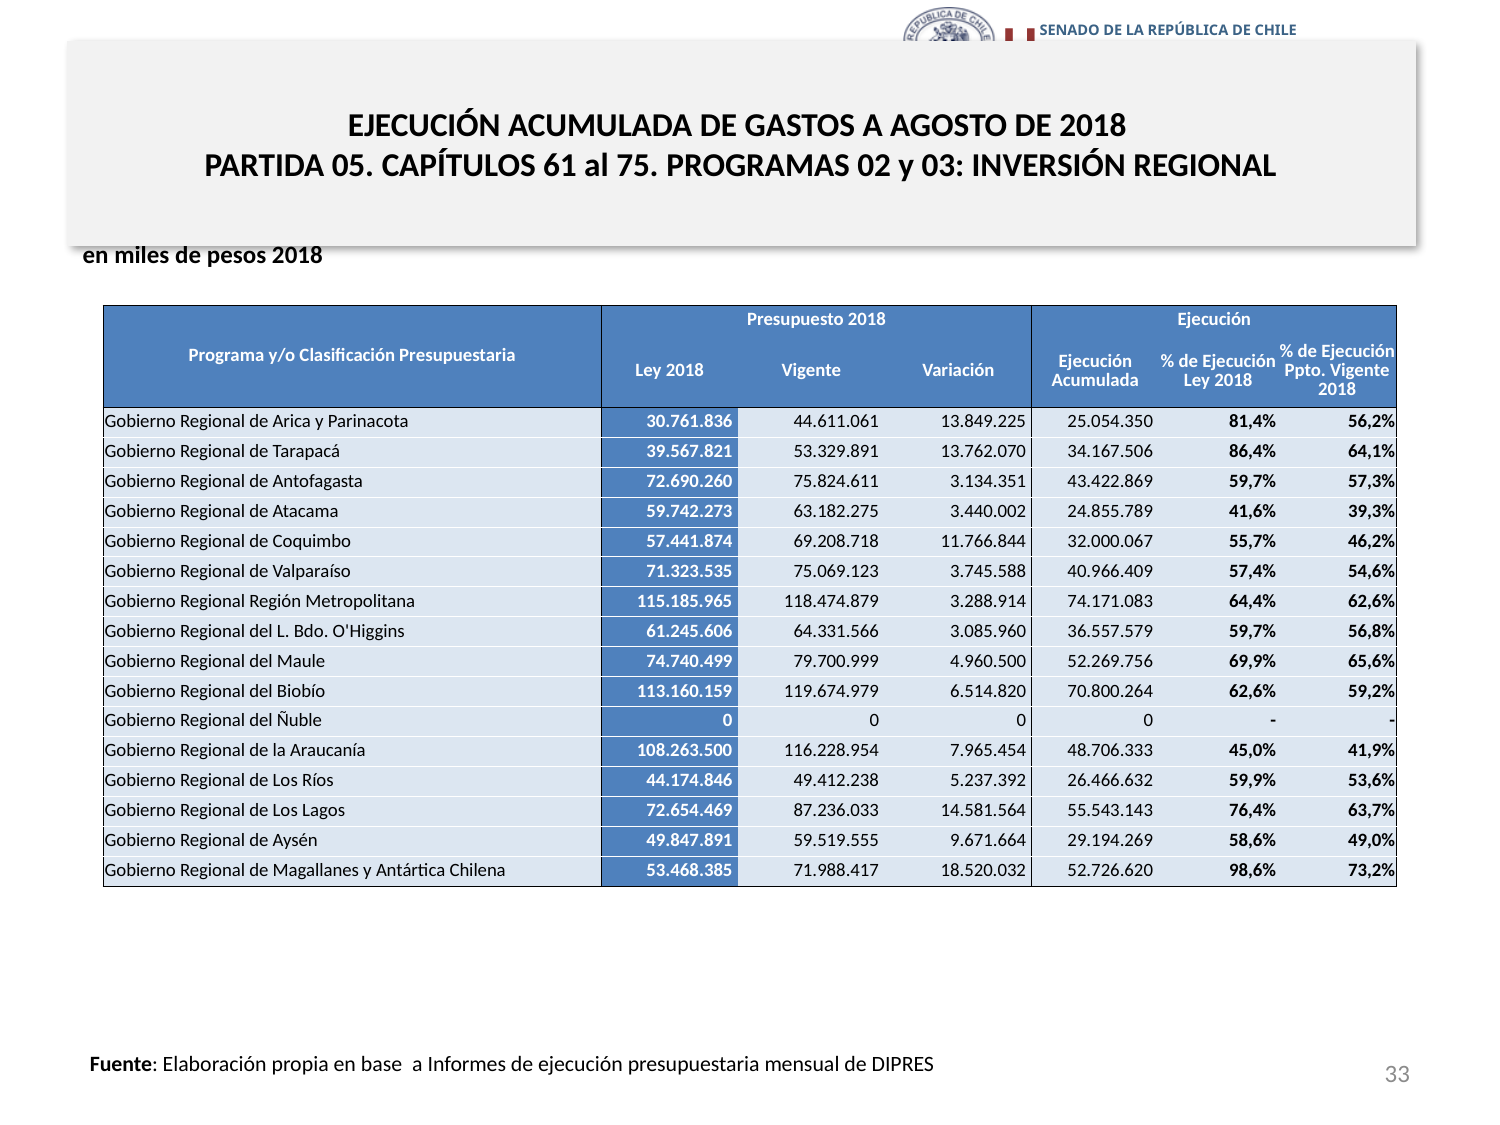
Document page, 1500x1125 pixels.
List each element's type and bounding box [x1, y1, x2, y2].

table_cell [104, 438, 601, 467]
table_cell [602, 677, 1031, 706]
table_cell [1032, 335, 1396, 407]
text_box [67, 230, 1418, 306]
table_cell [104, 498, 601, 527]
table_cell [602, 737, 1031, 766]
picture [903, 7, 997, 41]
table_cell [1032, 857, 1396, 886]
table_cell [104, 767, 601, 796]
table_cell [1032, 557, 1396, 586]
table_cell [602, 587, 1031, 616]
table_cell [1032, 528, 1396, 556]
table_cell [104, 647, 601, 676]
table_cell [104, 797, 601, 826]
table_cell [602, 528, 1031, 556]
table_cell [1032, 797, 1396, 826]
table_cell [602, 617, 1031, 646]
table_cell [104, 707, 601, 736]
table_cell [104, 468, 601, 497]
table_cell [104, 557, 601, 586]
table_cell [1032, 677, 1396, 706]
table_cell [104, 617, 601, 646]
table_cell [602, 707, 1031, 736]
table_cell [104, 827, 601, 856]
table_cell [1032, 647, 1396, 676]
table_cell [104, 528, 601, 556]
slide_number [1074, 1042, 1425, 1103]
table_cell [104, 587, 601, 616]
table_cell [1032, 498, 1396, 527]
table_header [104, 306, 601, 407]
table_cell [104, 677, 601, 706]
table_cell [602, 797, 1031, 826]
table_cell [602, 647, 1031, 676]
table_header [1032, 306, 1396, 335]
table_cell [602, 498, 1031, 527]
table_cell [1032, 438, 1396, 467]
table_header [602, 306, 1031, 335]
table_cell [104, 408, 601, 437]
table_cell [1032, 707, 1396, 736]
table_cell [1032, 587, 1396, 616]
table_cell [1032, 617, 1396, 646]
table_cell [1032, 767, 1396, 796]
table_cell [1032, 737, 1396, 766]
table_cell [104, 857, 601, 886]
table_cell [602, 857, 1031, 886]
table_cell [602, 468, 1031, 497]
table_cell [602, 408, 1031, 437]
table_cell [602, 827, 1031, 856]
table_cell [104, 737, 601, 766]
table_cell [1032, 827, 1396, 856]
table_cell [602, 557, 1031, 586]
table_cell [602, 767, 1031, 796]
table_cell [1032, 408, 1396, 437]
table_cell [602, 335, 1031, 407]
title [67, 41, 1415, 246]
table_cell [602, 438, 1031, 467]
table_cell [1032, 468, 1396, 497]
